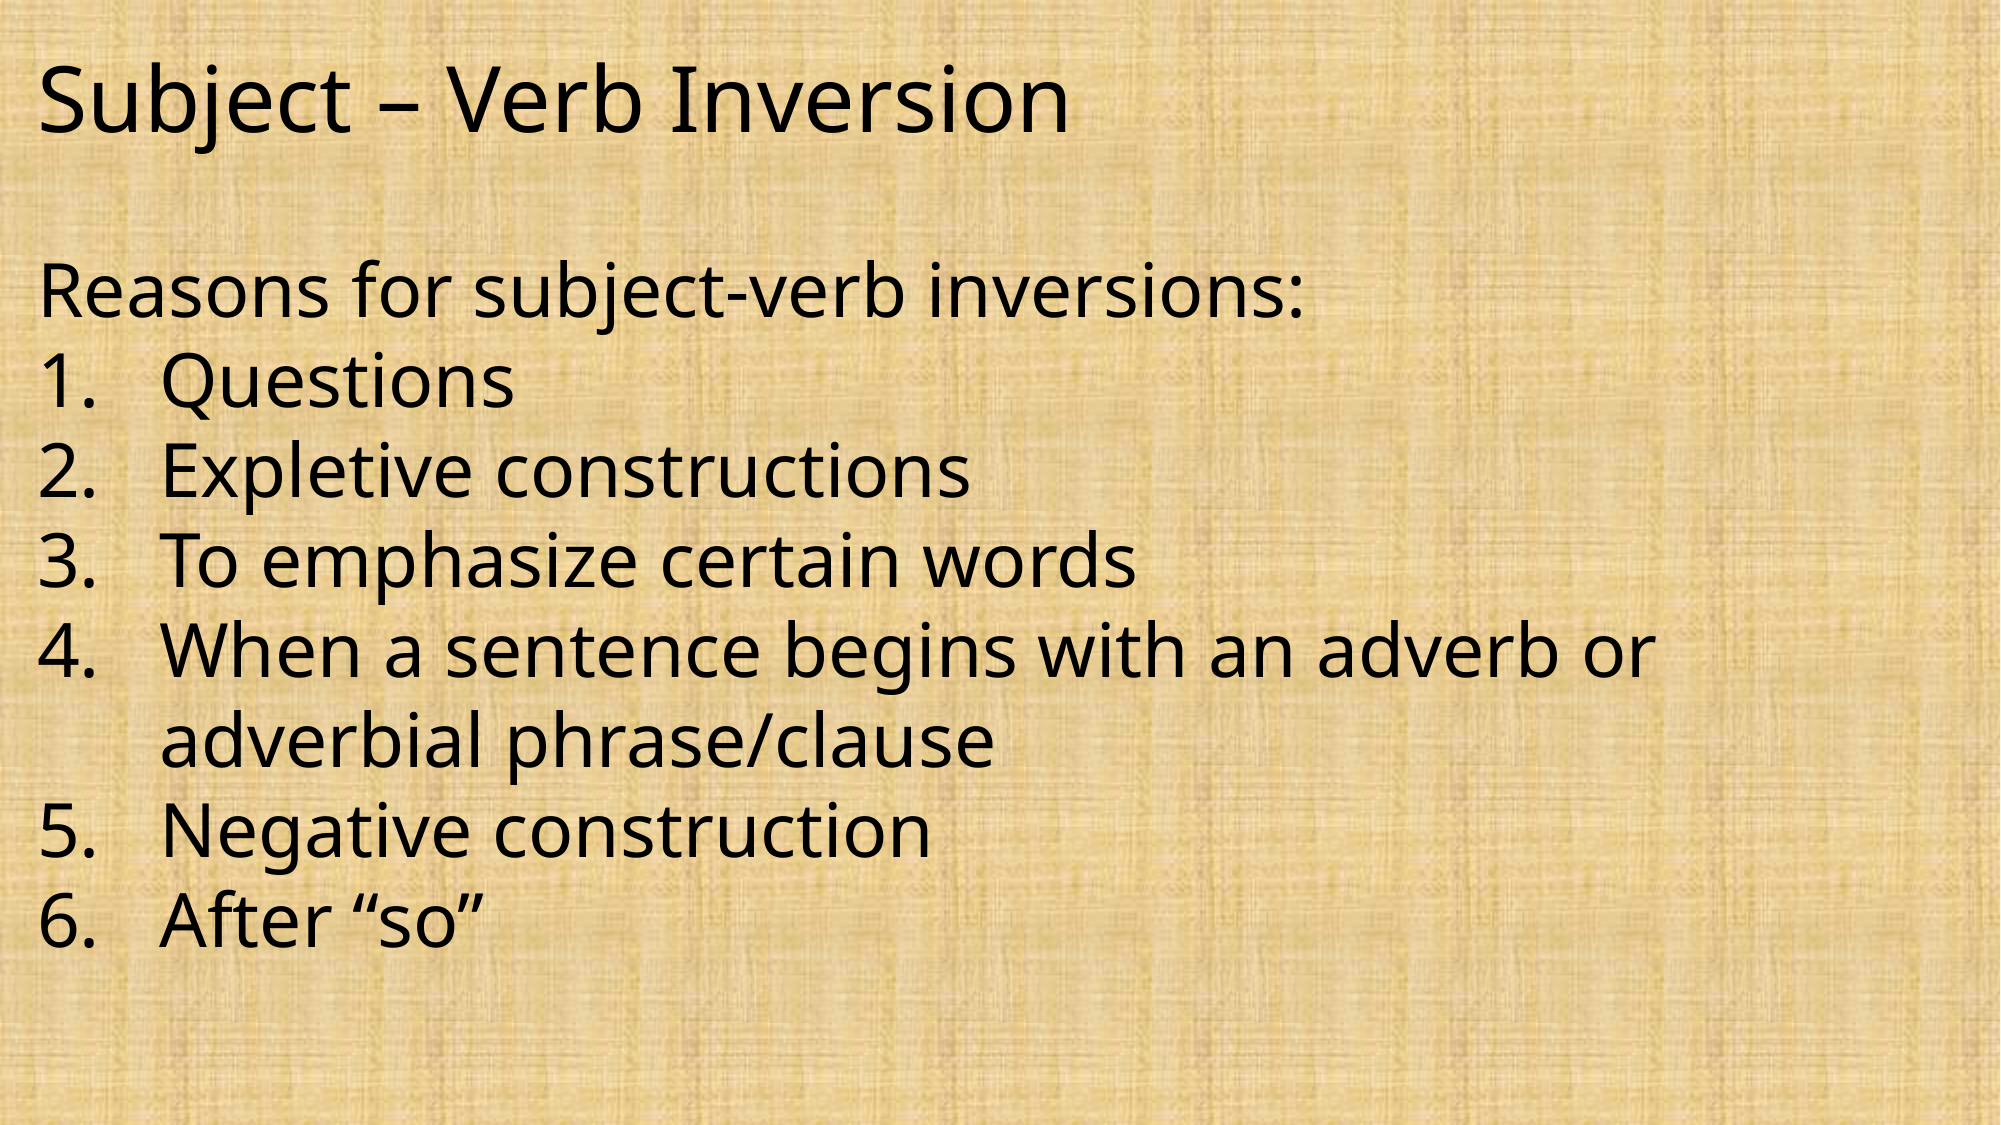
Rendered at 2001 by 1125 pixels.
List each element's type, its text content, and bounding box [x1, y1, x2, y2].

text_box Reasons for subject-verb inversions: Questions Expletive constructions To emphasize certain words When a sentence begins with an adverb or adverbial phrase/clause Negative construction After “so” [22, 235, 1992, 971]
picture [0, 0, 2001, 1125]
text_box Subject – Verb Inversion [22, 33, 1202, 159]
